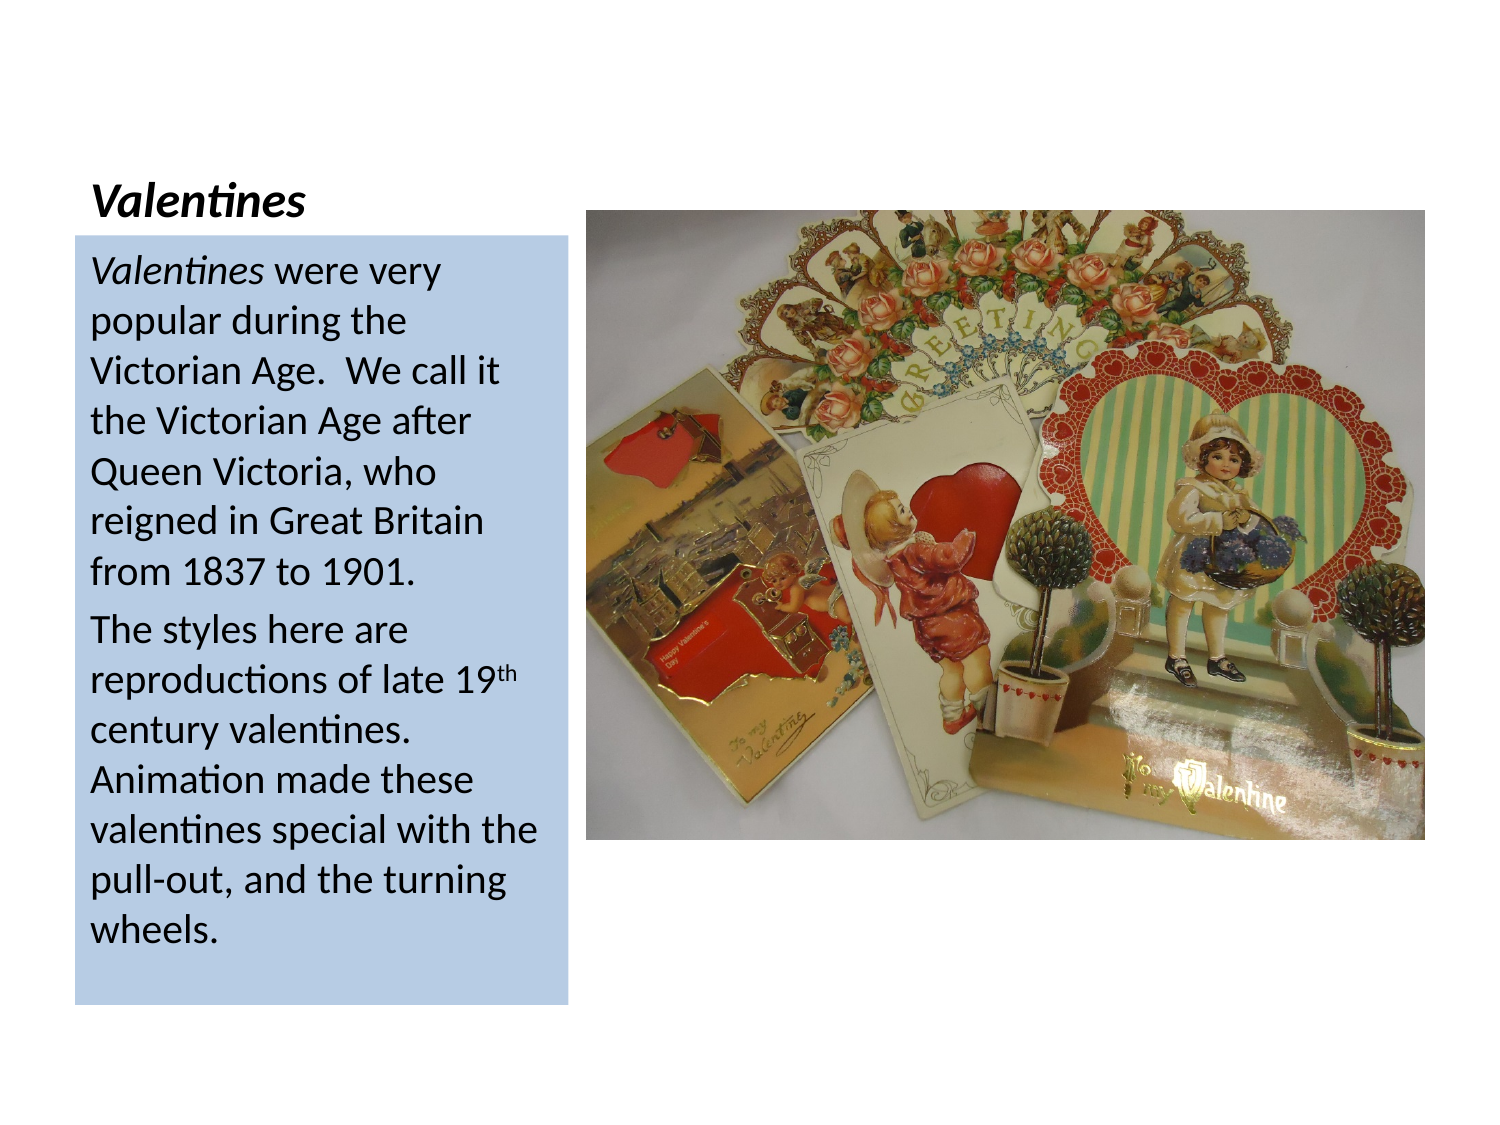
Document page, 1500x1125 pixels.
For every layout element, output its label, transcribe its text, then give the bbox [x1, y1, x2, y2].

list Valentines were very popular during the Victorian Age. We call it the Victorian Age after Queen Victoria, who reigned in Great Britain from 1837 to 1901. The styles here are reproductions of late 19th century valentines. Animation made these valentines special with the pull-out, and the turning wheels. [75, 235, 569, 1005]
title Valentines [75, 44, 569, 235]
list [586, 210, 1426, 840]
